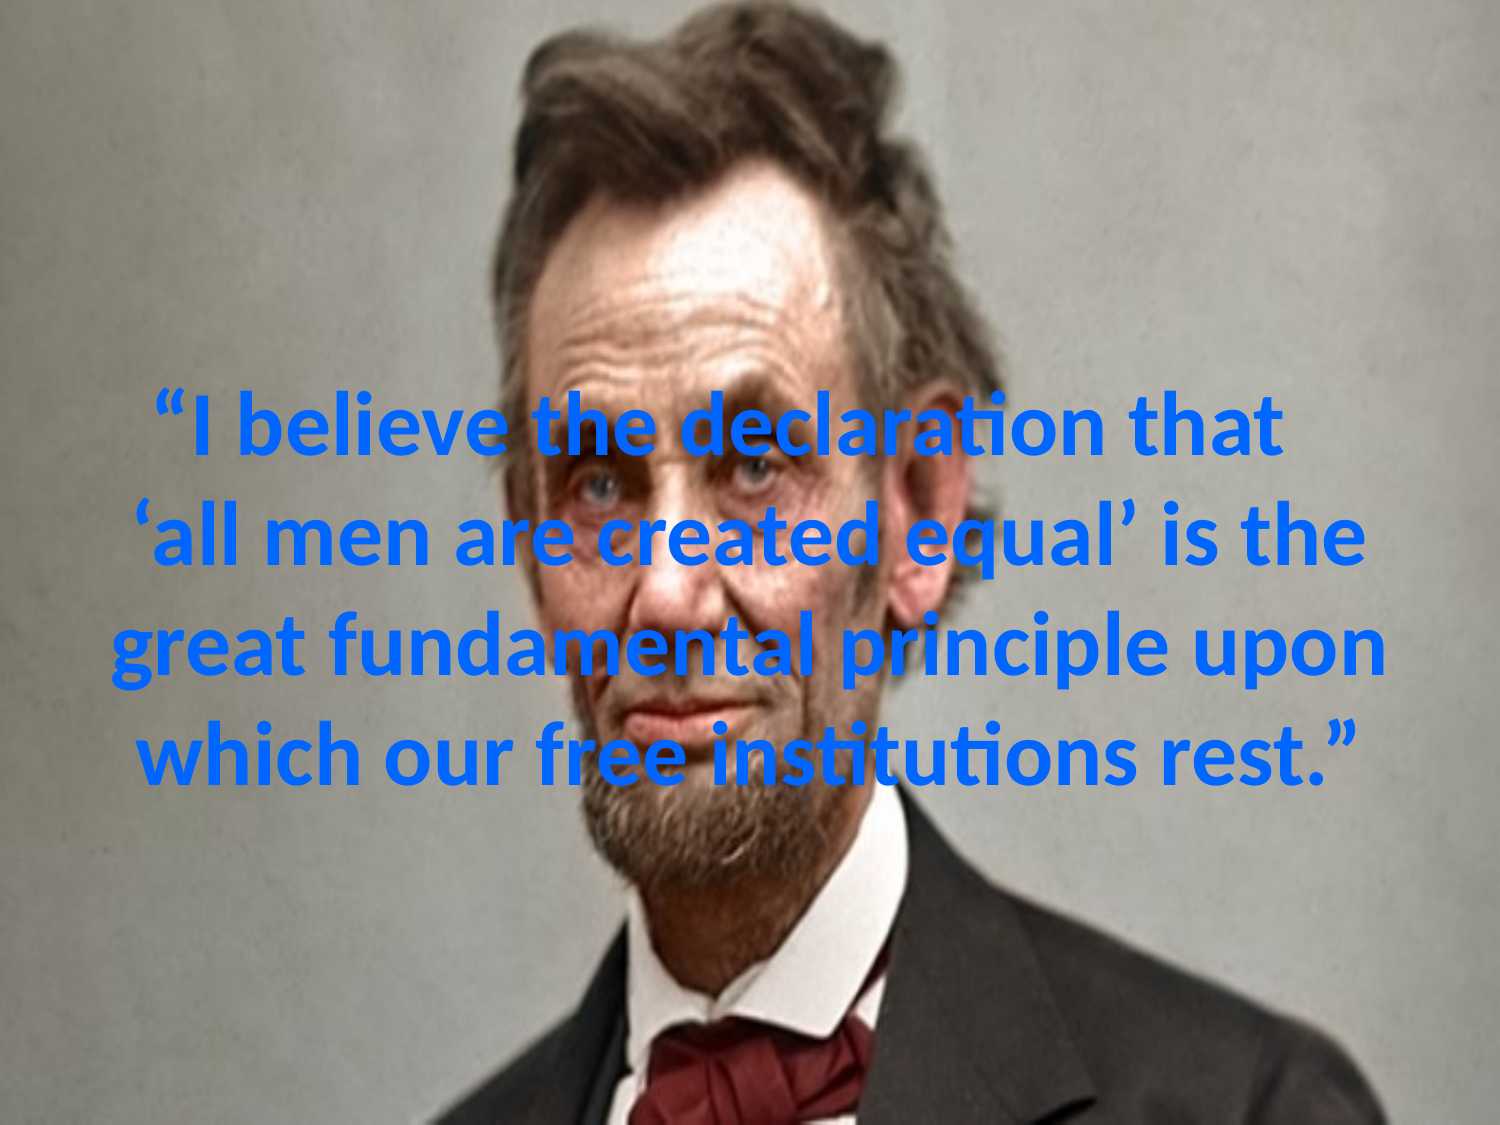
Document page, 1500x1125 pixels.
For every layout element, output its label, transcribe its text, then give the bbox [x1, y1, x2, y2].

picture [0, 0, 1500, 1125]
title “I believe the declaration that ‘all men are created equal’ is the great fundamental principle upon which our free institutions rest.” [75, 355, 1425, 813]
